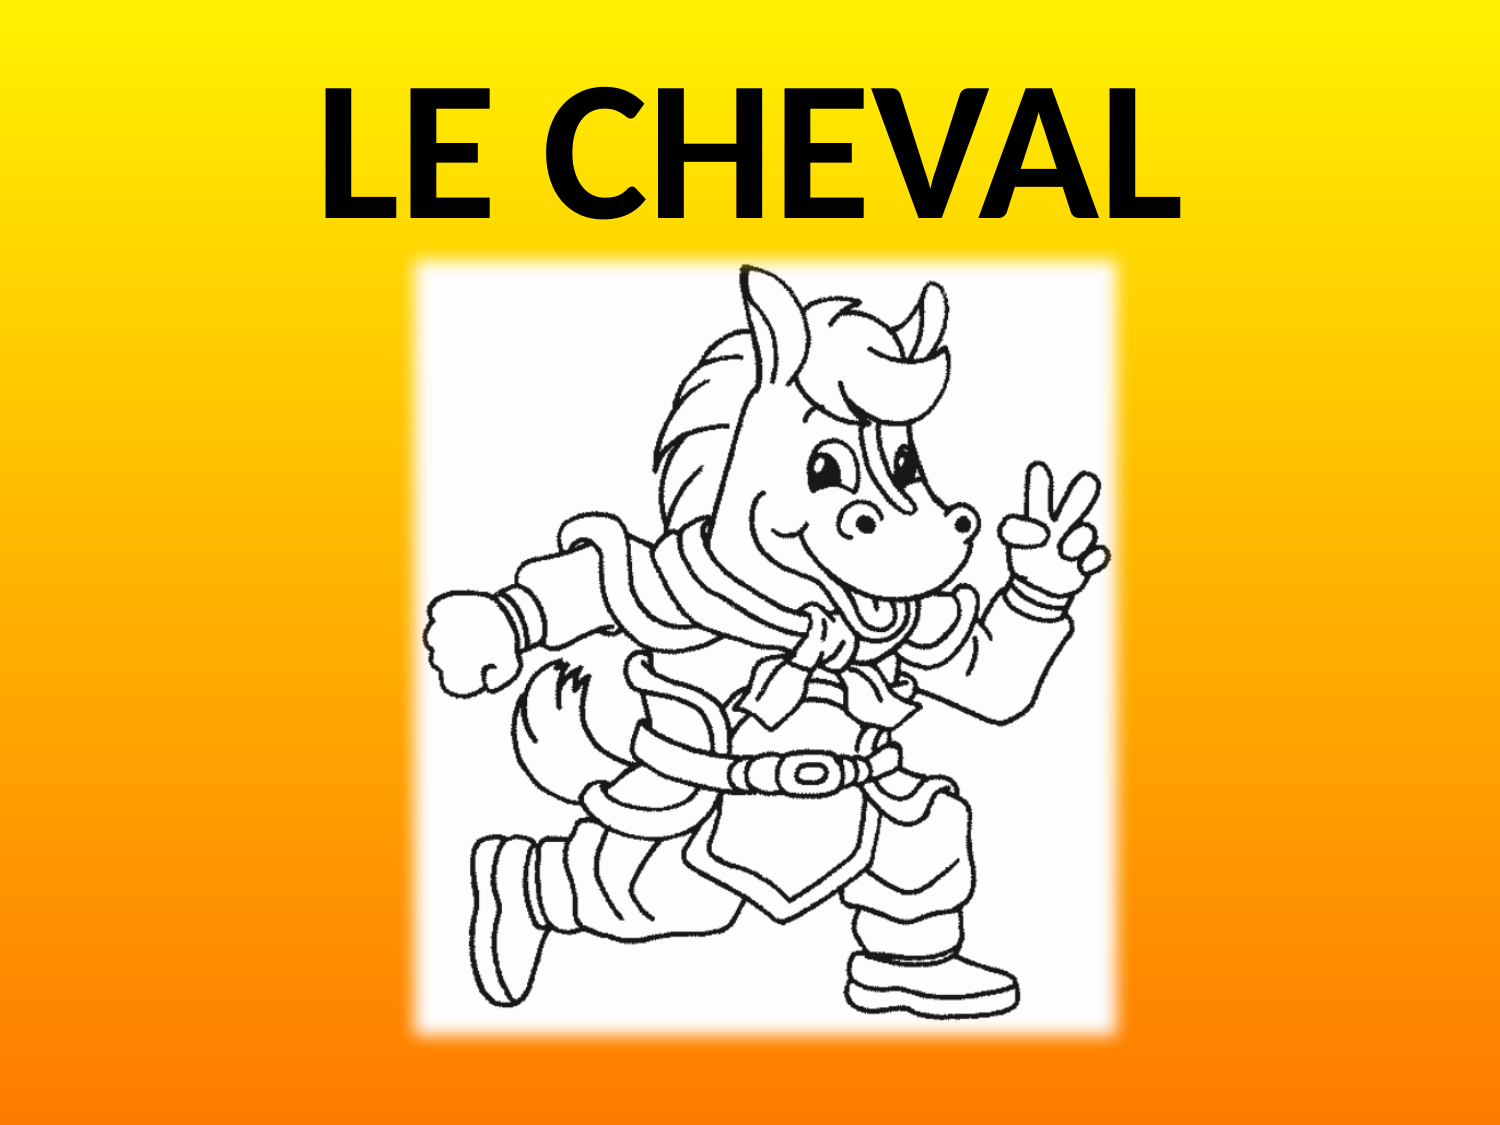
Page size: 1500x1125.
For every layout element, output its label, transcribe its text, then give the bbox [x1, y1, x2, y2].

title LE CHEVAL [75, 45, 1425, 233]
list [397, 243, 1134, 1053]
